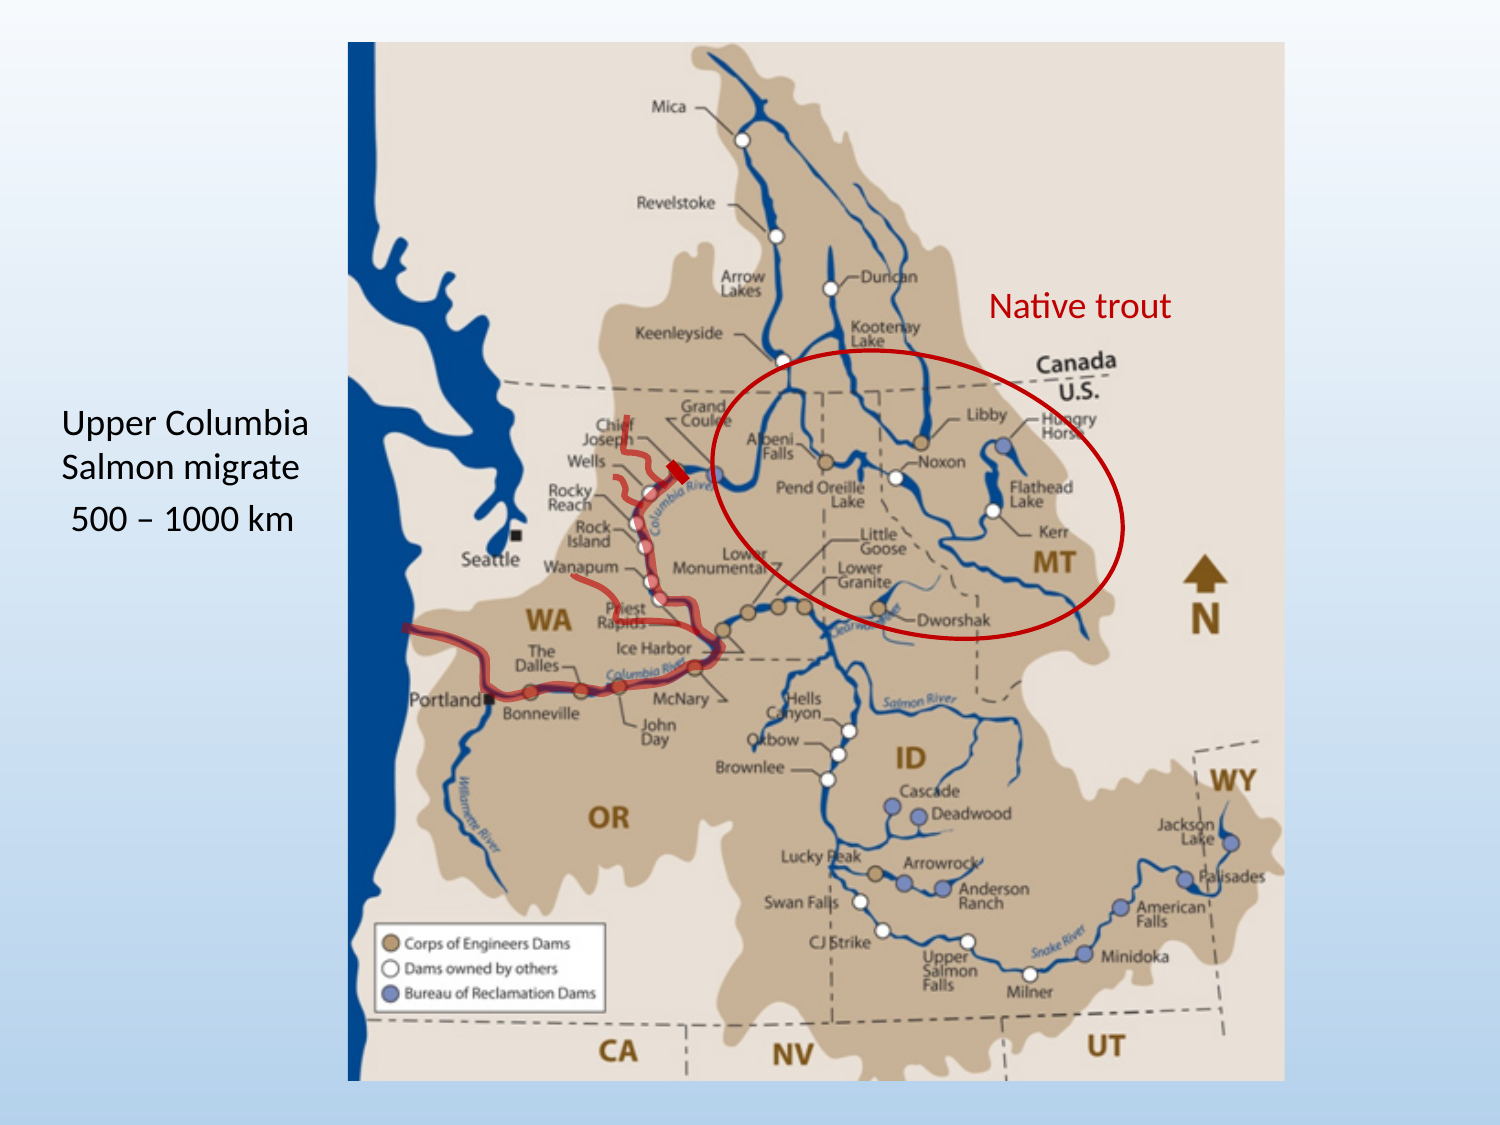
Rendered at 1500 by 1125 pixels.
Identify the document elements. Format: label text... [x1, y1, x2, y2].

text_box Upper Columbia Salmon migrate [46, 390, 334, 495]
picture [347, 42, 1285, 1081]
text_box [669, 462, 686, 482]
text_box 500 – 1000 km [55, 486, 310, 547]
